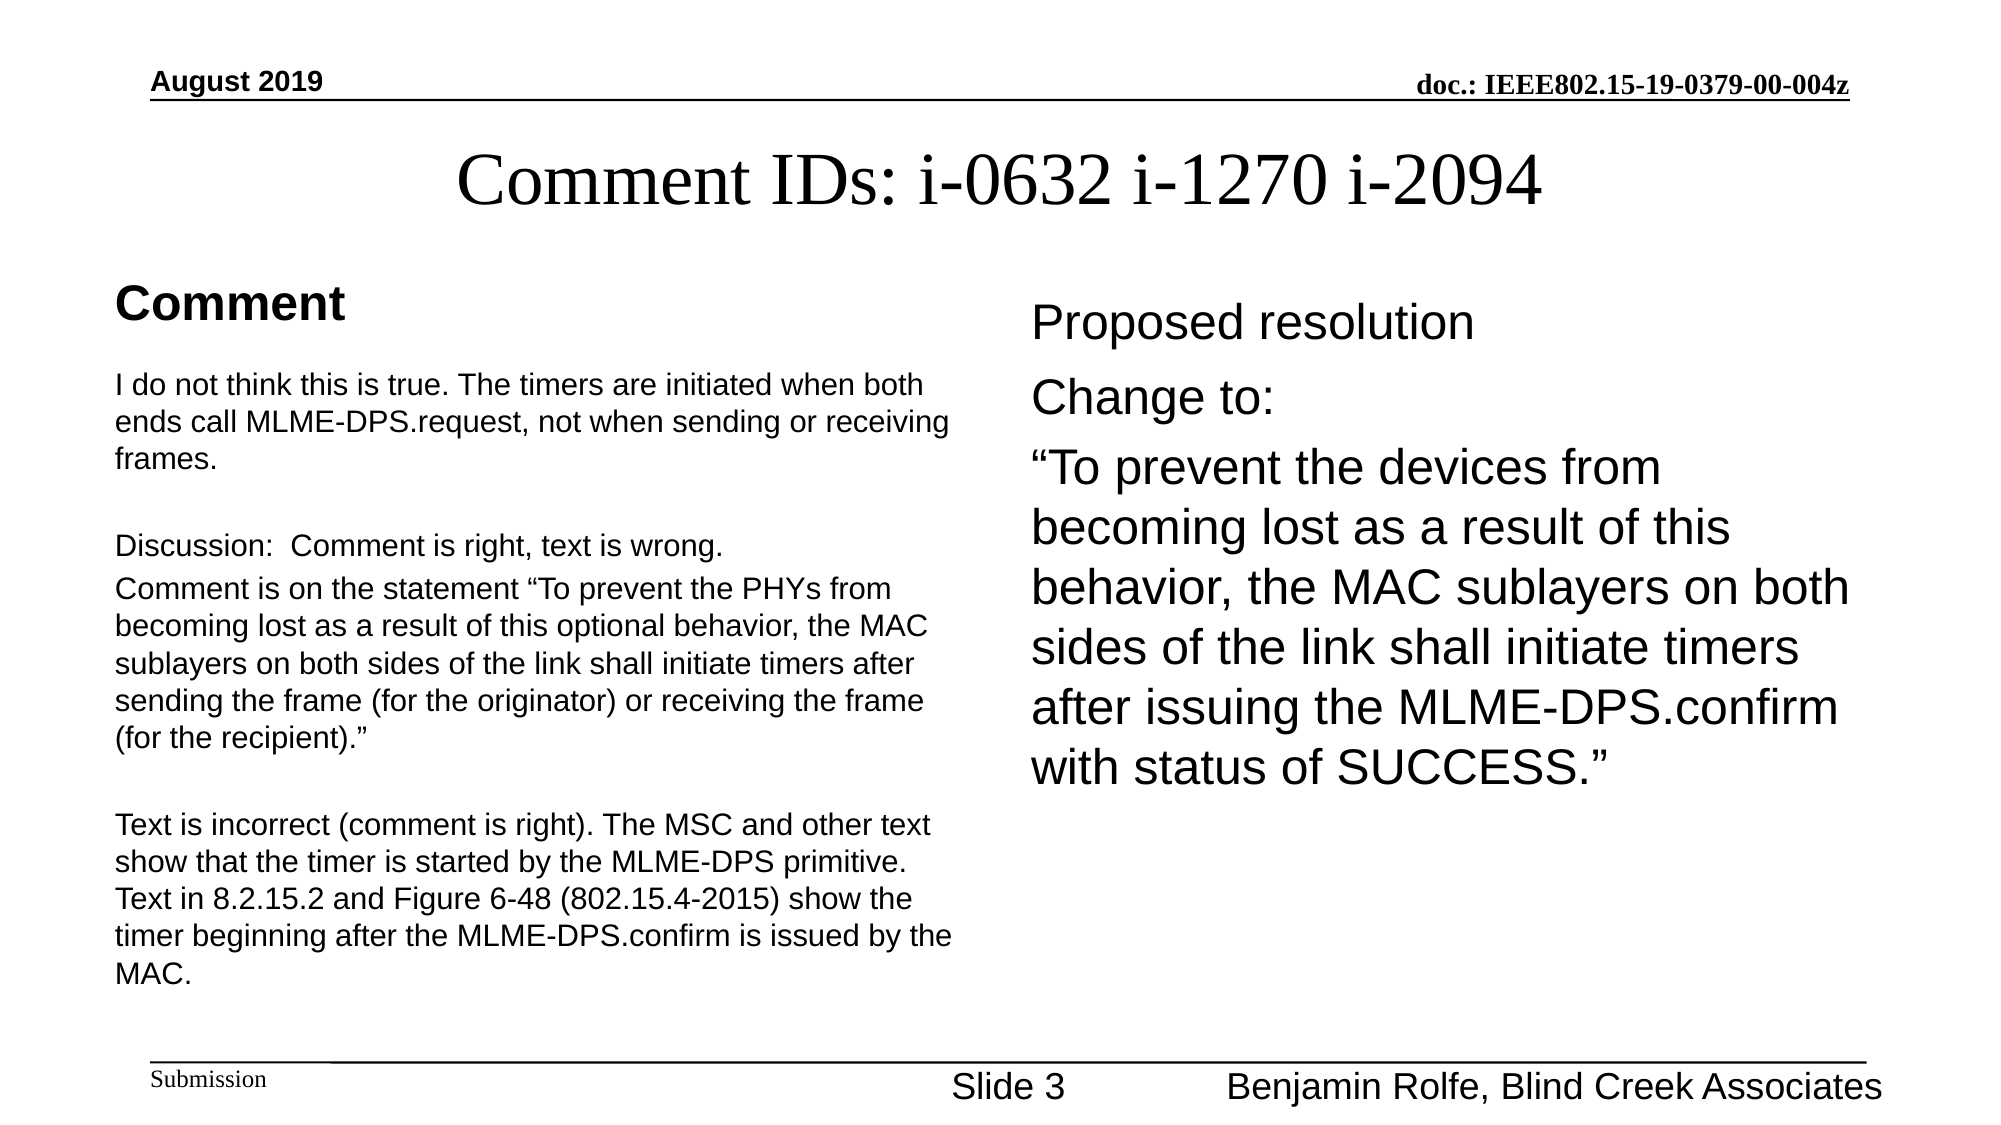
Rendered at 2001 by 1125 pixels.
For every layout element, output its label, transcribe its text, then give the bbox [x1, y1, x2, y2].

list Comment [99, 251, 984, 339]
slide_number Slide 3 [937, 1062, 1079, 1108]
list Change to: “To prevent the devices from becoming lost as a result of this behavior, the MAC sublayers on both sides of the link shall initiate timers after issuing the MLME-DPS.confirm with status of SUCCESS.” [1015, 356, 1900, 1005]
list I do not think this is true. The timers are initiated when both ends call MLME-DPS.request, not when sending or receiving frames. Discussion: Comment is right, text is wrong. Comment is on the statement “To prevent the PHYs from becoming lost as a result of this optional behavior, the MAC sublayers on both sides of the link shall initiate timers after sending the frame (for the originator) or receiving the frame (for the recipient).” Text is incorrect (comment is right). The MSC and other text show that the timer is started by the MLME-DPS primitive. Text in 8.2.15.2 and Figure 6-48 (802.15.4-2015) show the timer beginning after the MLME-DPS.confirm is issued by the MAC. [99, 356, 984, 1005]
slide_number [150, 62, 500, 98]
title Comment IDs: i-0632 i-1270 i-2094 [99, 117, 1900, 233]
footer Benjamin Rolfe, Blind Creek Associates [1200, 1062, 1884, 1108]
list Proposed resolution [1015, 251, 1900, 356]
